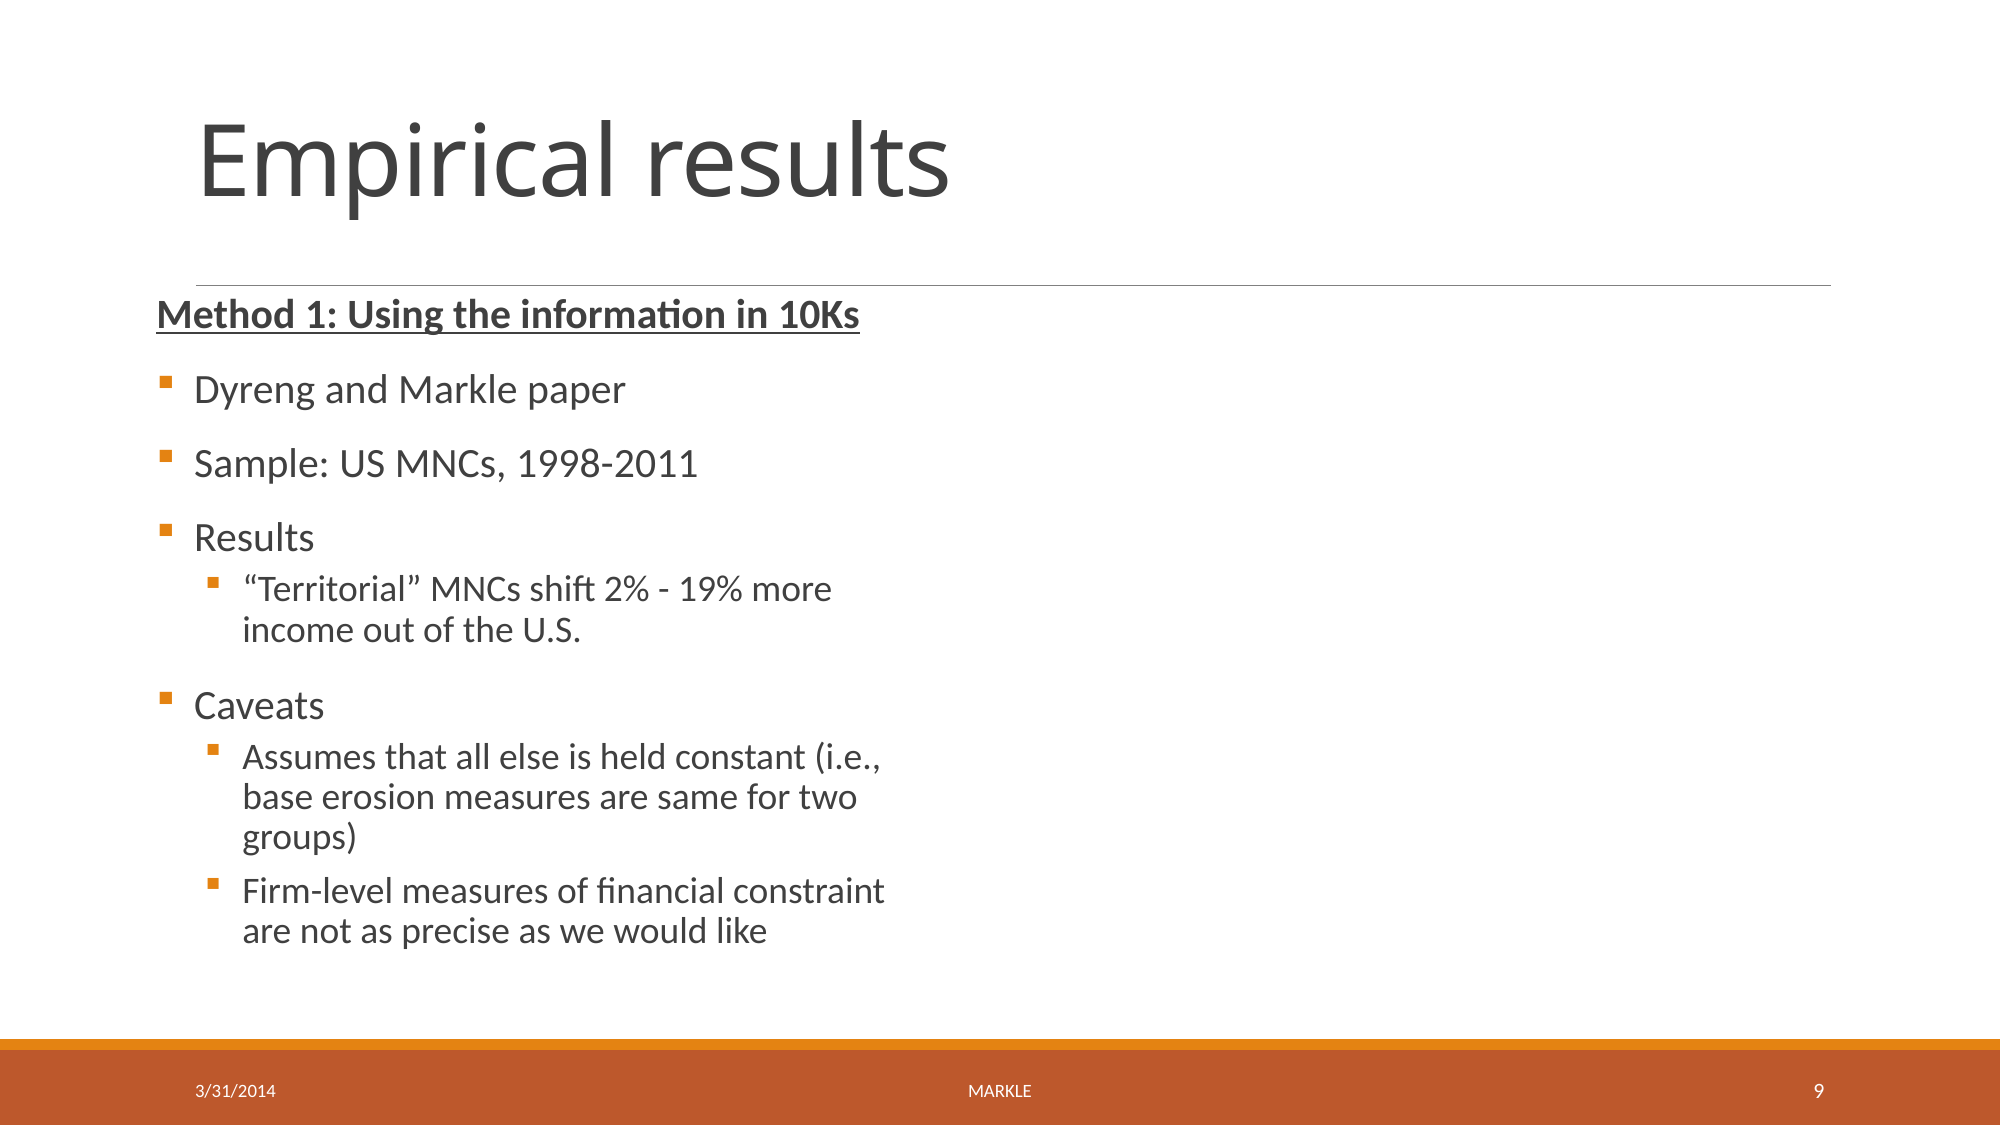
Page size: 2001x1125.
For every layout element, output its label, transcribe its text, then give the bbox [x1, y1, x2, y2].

footer Markle [604, 1059, 1396, 1120]
title Empirical results [180, 47, 1830, 285]
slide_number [180, 1059, 586, 1120]
slide_number 9 [1624, 1059, 1840, 1120]
text_box Method 1: Using the information in 10Ks Dyreng and Markle paper Sample: US MNCs, 1998-2011 Results “Territorial” MNCs shift 2% - 19% more income out of the U.S. Caveats Assumes that all else is held constant (i.e., base erosion measures are same for two groups) Firm-level measures of financial constraint are not as precise as we would like [156, 285, 944, 1020]
